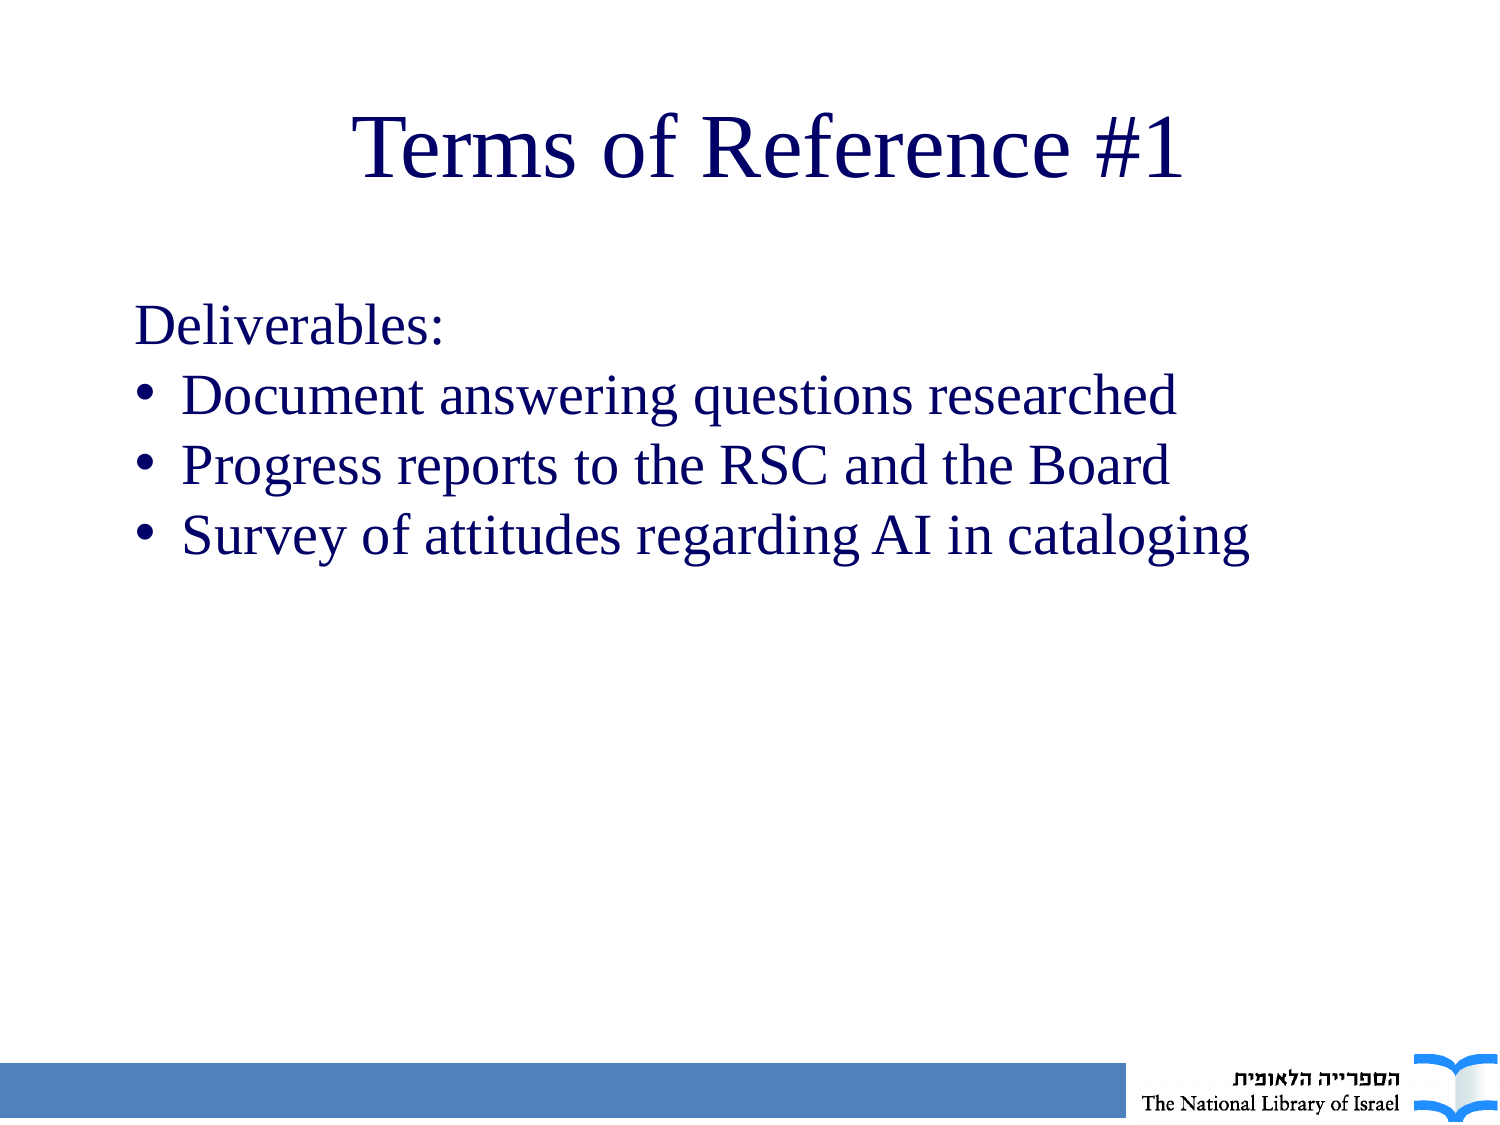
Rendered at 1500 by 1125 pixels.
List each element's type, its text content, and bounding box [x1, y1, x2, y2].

text_box Deliverables: Document answering questions researched Progress reports to the RSC and the Board Survey of attitudes regarding AI in cataloging [120, 278, 1420, 644]
text_box Terms of Reference #1 [120, 78, 1420, 203]
picture [1136, 1050, 1500, 1125]
